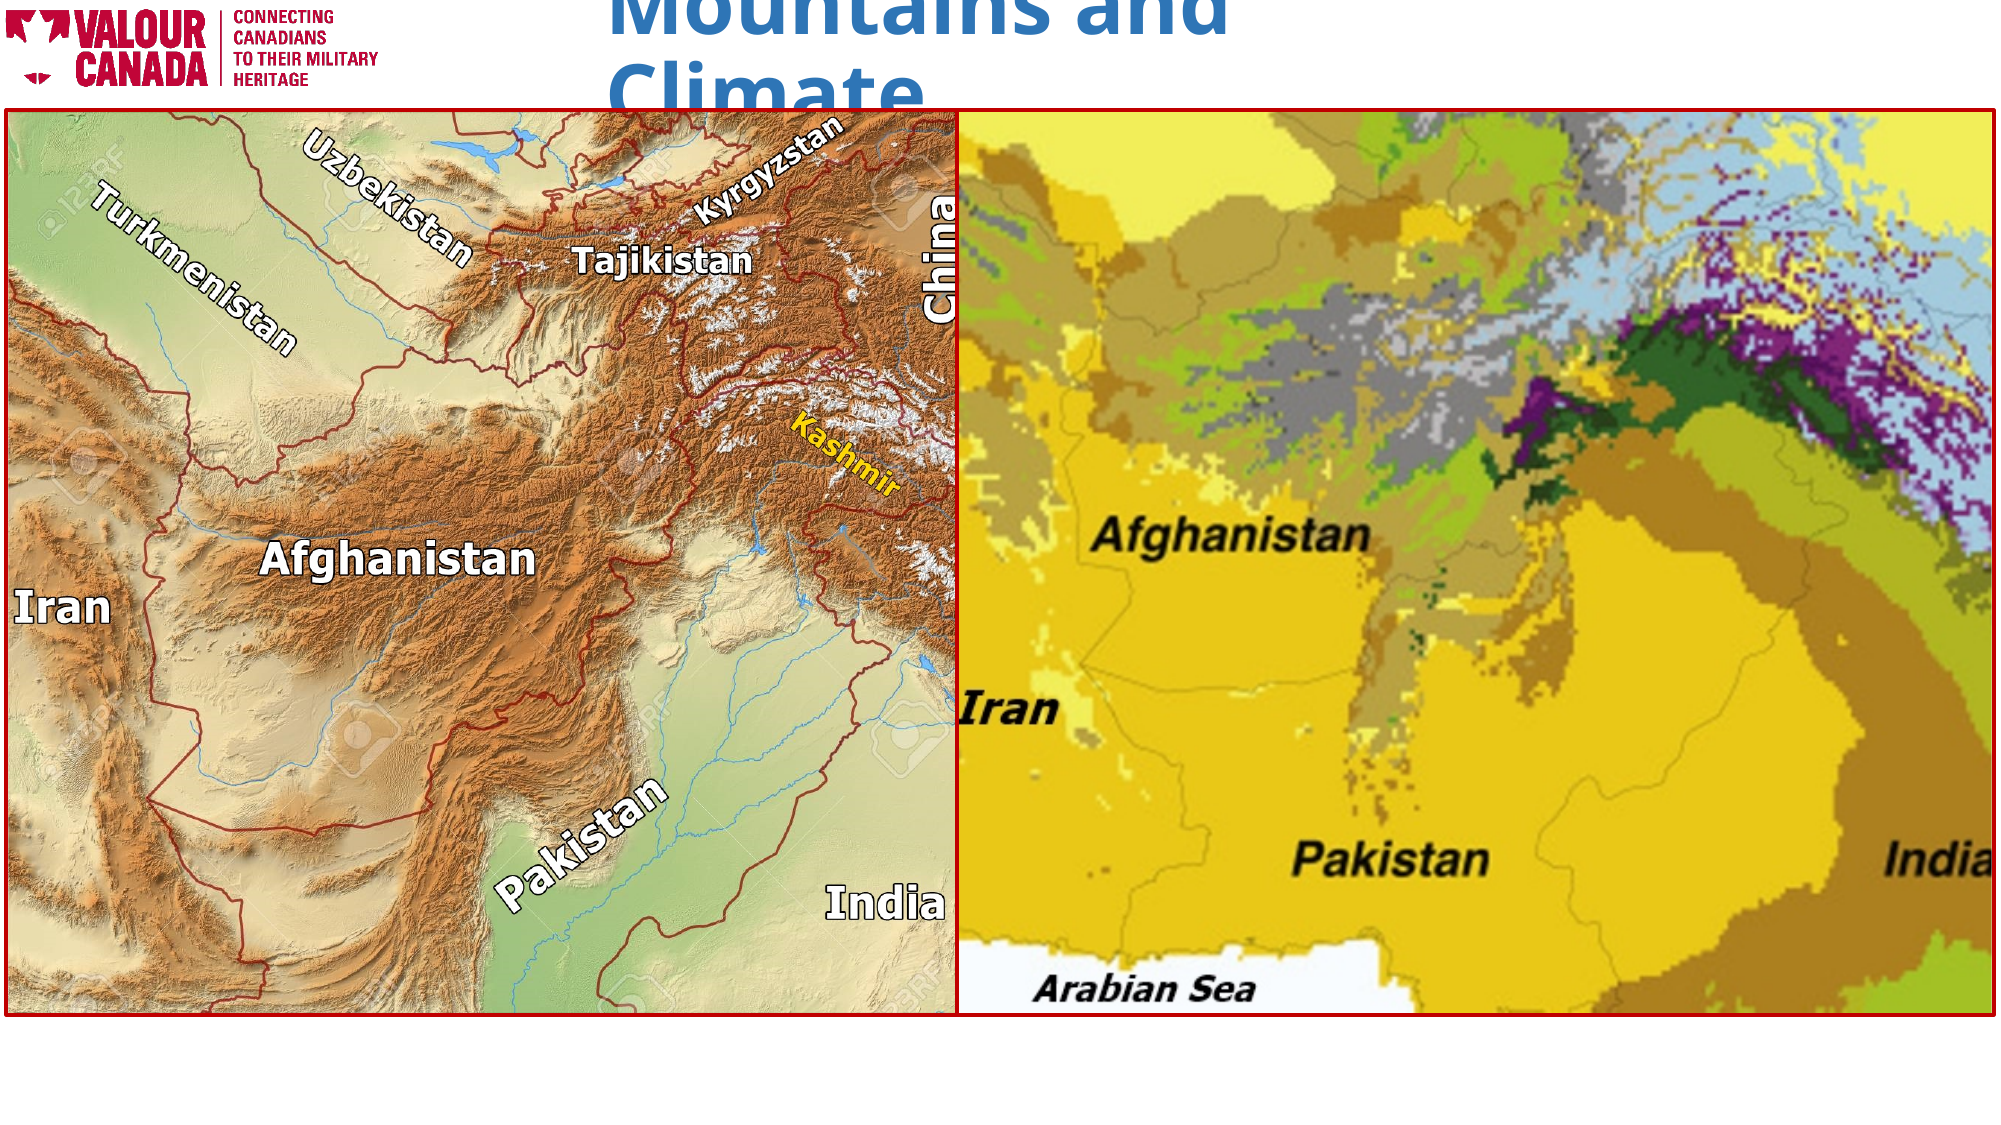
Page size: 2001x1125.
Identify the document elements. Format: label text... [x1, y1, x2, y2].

title Mountains and Climate [590, 0, 1410, 106]
picture [8, 112, 1992, 1013]
picture [3, 8, 378, 88]
